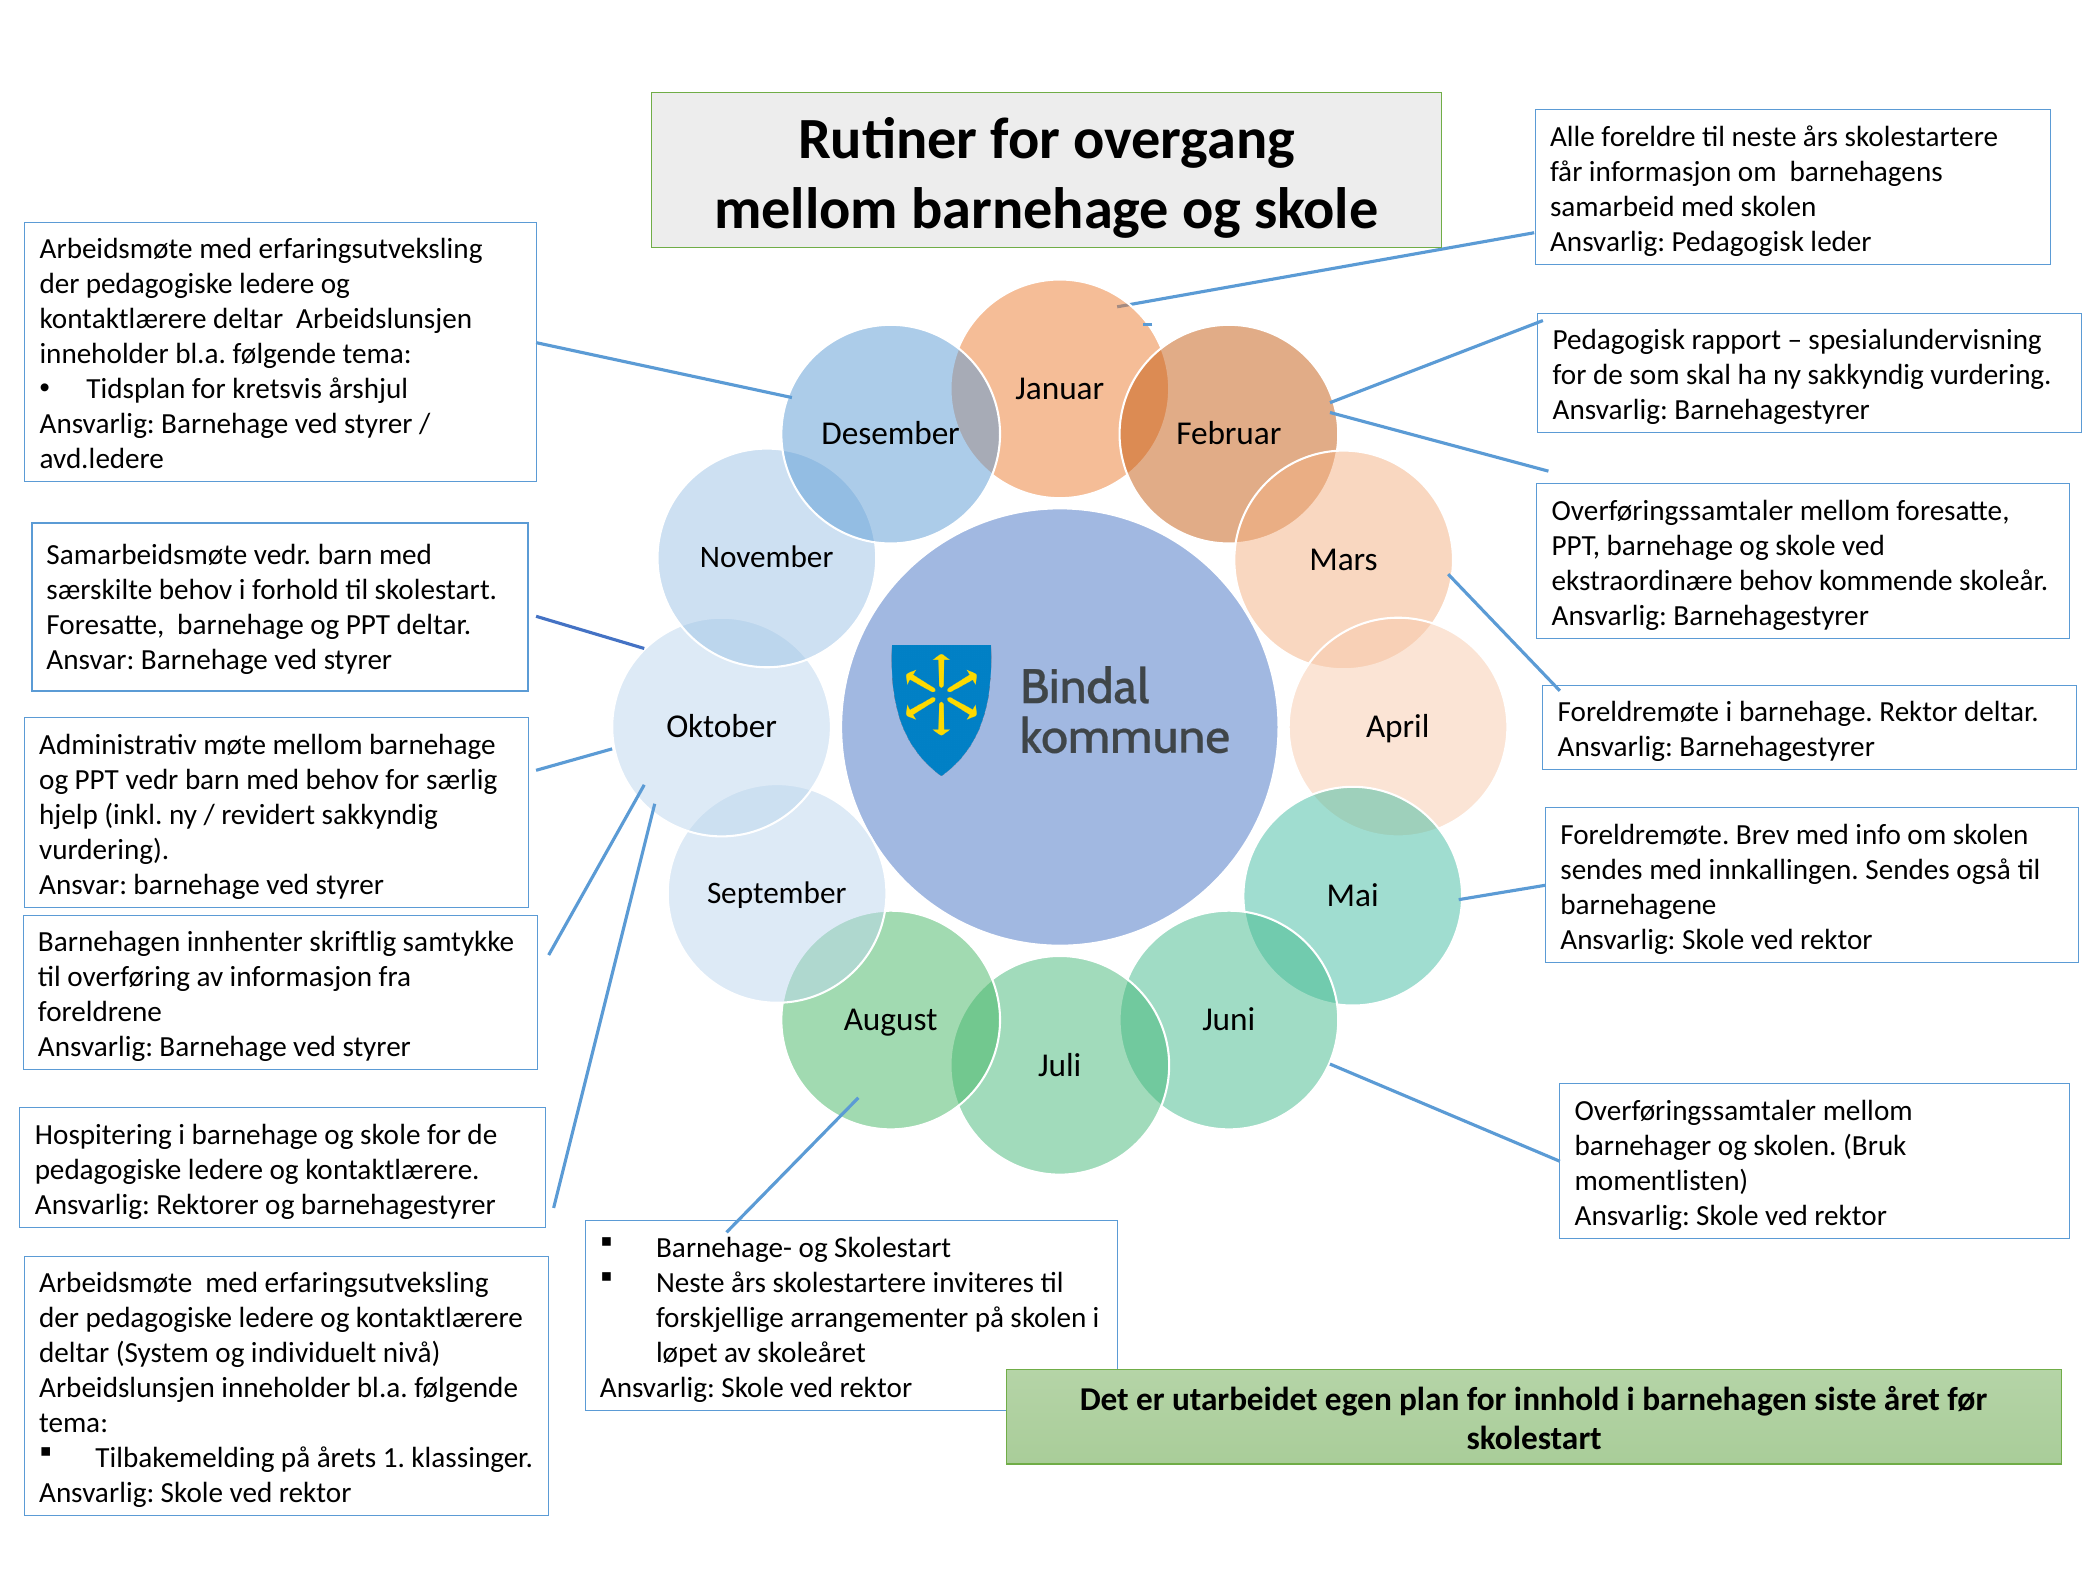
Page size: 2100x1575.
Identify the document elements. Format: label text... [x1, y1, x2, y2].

text_box Barnehagen innhenter skriftlig samtykke til overføring av informasjon fra foreldrene Ansvarlig: Barnehage ved styrer [23, 915, 387, 1070]
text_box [1117, 232, 1535, 279]
text_box Overføringssamtaler mellom foresatte, PPT, barnehage og skole ved ekstraordinære behov kommende skoleår. Ansvarlig: Barnehagestyrer [1732, 483, 2070, 639]
text_box Arbeidsmøte med erfaringsutveksling der pedagogiske ledere og kontaktlærere deltar (System og individuelt nivå) Arbeidslunsjen inneholder bl.a. følgende tema: Tilbakemelding på årets 1. klassinger. Ansvarlig: Skole ved rektor [24, 1256, 549, 1516]
text_box Barnehage- og Skolestart Neste års skolestartere inviteres til forskjellige arrangementer på skolen i løpet av skoleåret Ansvarlig: Skole ved rektor [585, 1220, 1118, 1411]
text_box Arbeidsmøte med erfaringsutveksling der pedagogiske ledere og kontaktlærere deltar Arbeidslunsjen inneholder bl.a. følgende tema: Tidsplan for kretsvis årshjul Ansvarlig: Barnehage ved styrer / avd.ledere [24, 222, 537, 482]
text_box Samarbeidsmøte vedr. barn med særskilte behov i forhold til skolestart. Foresatte, barnehage og PPT deltar. Ansvar: Barnehage ved styrer [31, 522, 387, 692]
text_box Overføringssamtaler mellom barnehager og skolen. (Bruk momentlisten) Ansvarlig: Skole ved rektor [1559, 1083, 2070, 1239]
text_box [1329, 320, 1543, 403]
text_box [536, 342, 792, 398]
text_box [536, 616, 645, 649]
text_box Alle foreldre til neste års skolestartere får informasjon om barnehagens samarbeid med skolen Ansvarlig: Pedagogisk leder [1535, 109, 2051, 265]
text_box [726, 1097, 859, 1233]
text_box Rutiner for overgang mellom barnehage og skole [651, 92, 1442, 248]
text_box Foreldremøte. Brev med info om skolen sendes med innkallingen. Sendes også til barnehagene Ansvarlig: Skole ved rektor [1732, 807, 2079, 963]
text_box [1329, 1064, 1560, 1163]
text_box Hospitering i barnehage og skole for de pedagogiske ledere og kontaktlærere. Ansvarlig: Rektorer og barnehagestyrer [19, 1107, 546, 1228]
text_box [1448, 574, 1560, 691]
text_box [1458, 886, 1546, 900]
text_box Foreldremøte i barnehage. Rektor deltar. Ansvarlig: Barnehagestyrer [1732, 685, 2077, 770]
text_box Pedagogisk rapport – spesialundervisning for de som skal ha ny sakkyndig vurdering. Ansvarlig: Barnehagestyrer [1732, 313, 2082, 433]
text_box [553, 803, 655, 1208]
picture [891, 645, 1229, 776]
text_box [387, 279, 1732, 1175]
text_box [1329, 412, 1549, 472]
text_box Det er utarbeidet egen plan for innhold i barnehagen siste året før skolestart [1006, 1369, 2062, 1465]
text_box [536, 748, 613, 771]
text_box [548, 784, 645, 955]
text_box Administrativ møte mellom barnehage og PPT vedr barn med behov for særlig hjelp (inkl. ny / revidert sakkyndig vurdering). Ansvar: barnehage ved styrer [24, 717, 387, 908]
